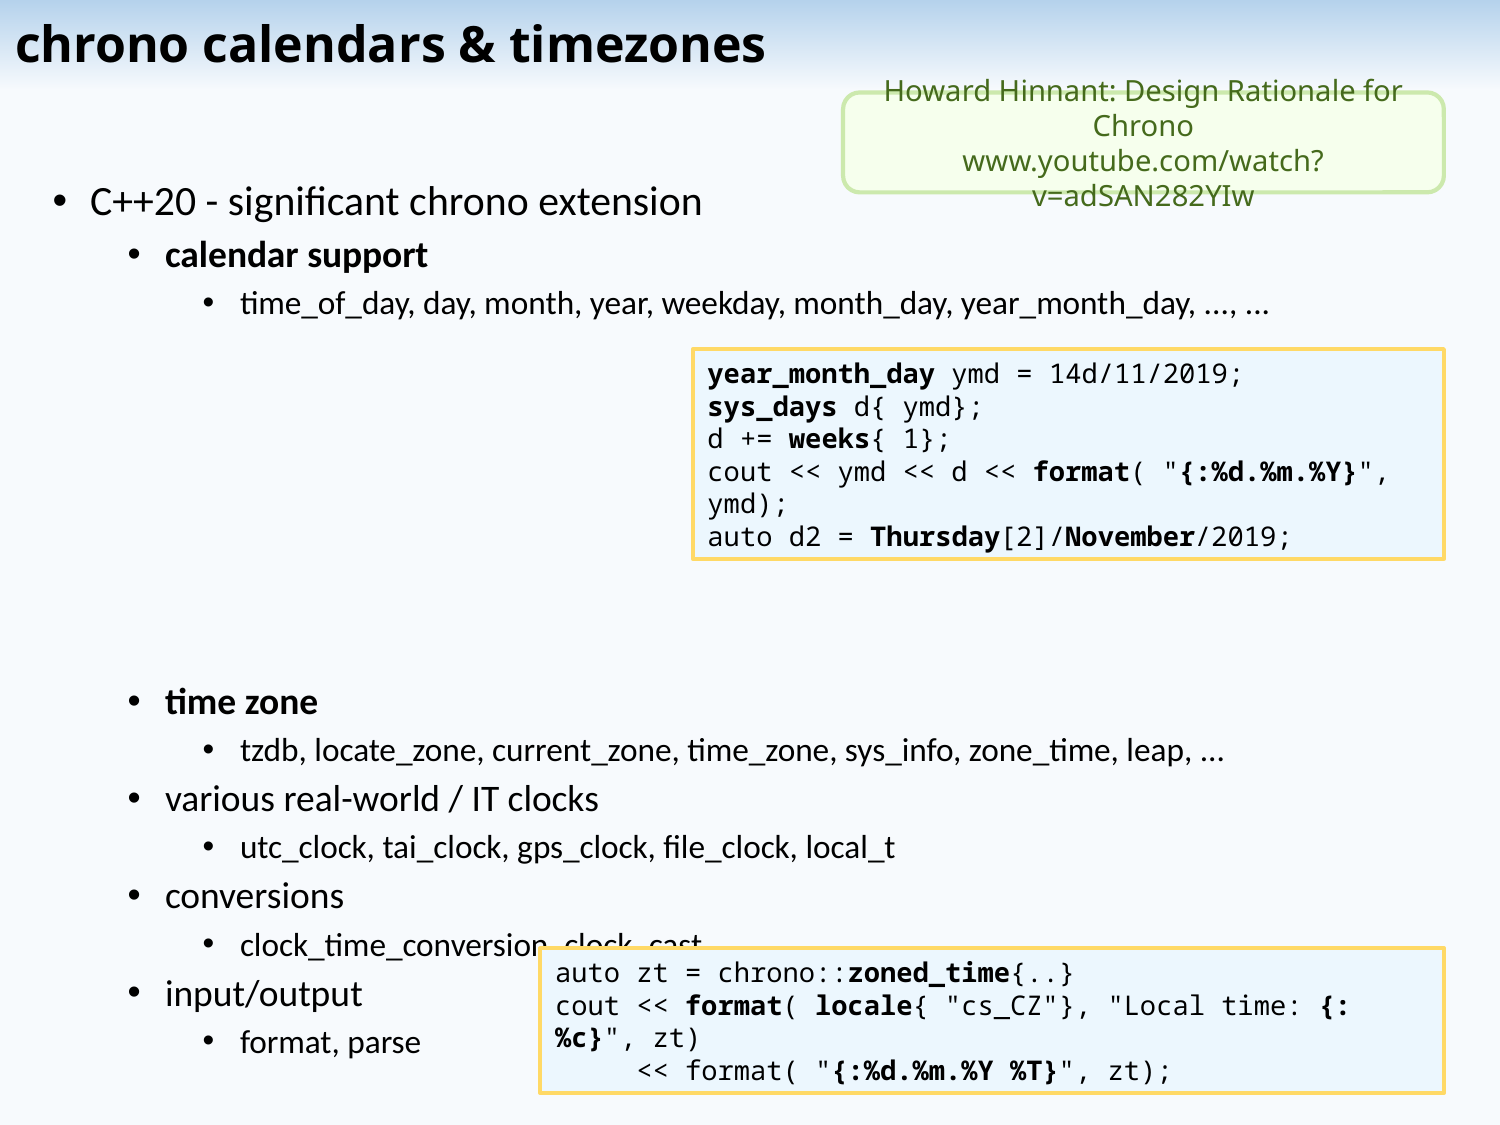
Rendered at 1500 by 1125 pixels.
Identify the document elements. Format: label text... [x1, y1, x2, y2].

text_box auto zt = chrono::zoned_time{..} cout << format( locale{ "cs_CZ"}, "Local time: {:%c}", zt) << format( "{:%d.%m.%Y %T}", zt); [540, 948, 1444, 1093]
list C++20 - significant chrono extension calendar support time_of_day, day, month, year, weekday, month_day, year_month_day, ..., ... time zone tzdb, locate_zone, current_zone, time_zone, sys_info, zone_time, leap, ... various real-world / IT clocks utc_clock, tai_clock, gps_clock, file_clock, local_t conversions clock_time_conversion, clock_cast input/output format, parse [37, 101, 1463, 1100]
title chrono calendars & timezones [0, 0, 1425, 93]
text_box Howard Hinnant: Design Rationale for Chrono www.youtube.com/watch?v=adSAN282YIw [842, 91, 1445, 194]
text_box year_month_day ymd = 14d/11/2019; sys_days d{ ymd}; d += weeks{ 1}; cout << ymd << d << format( "{:%d.%m.%Y}", ymd); auto d2 = Thursday[2]/November/2019; [692, 349, 1444, 559]
